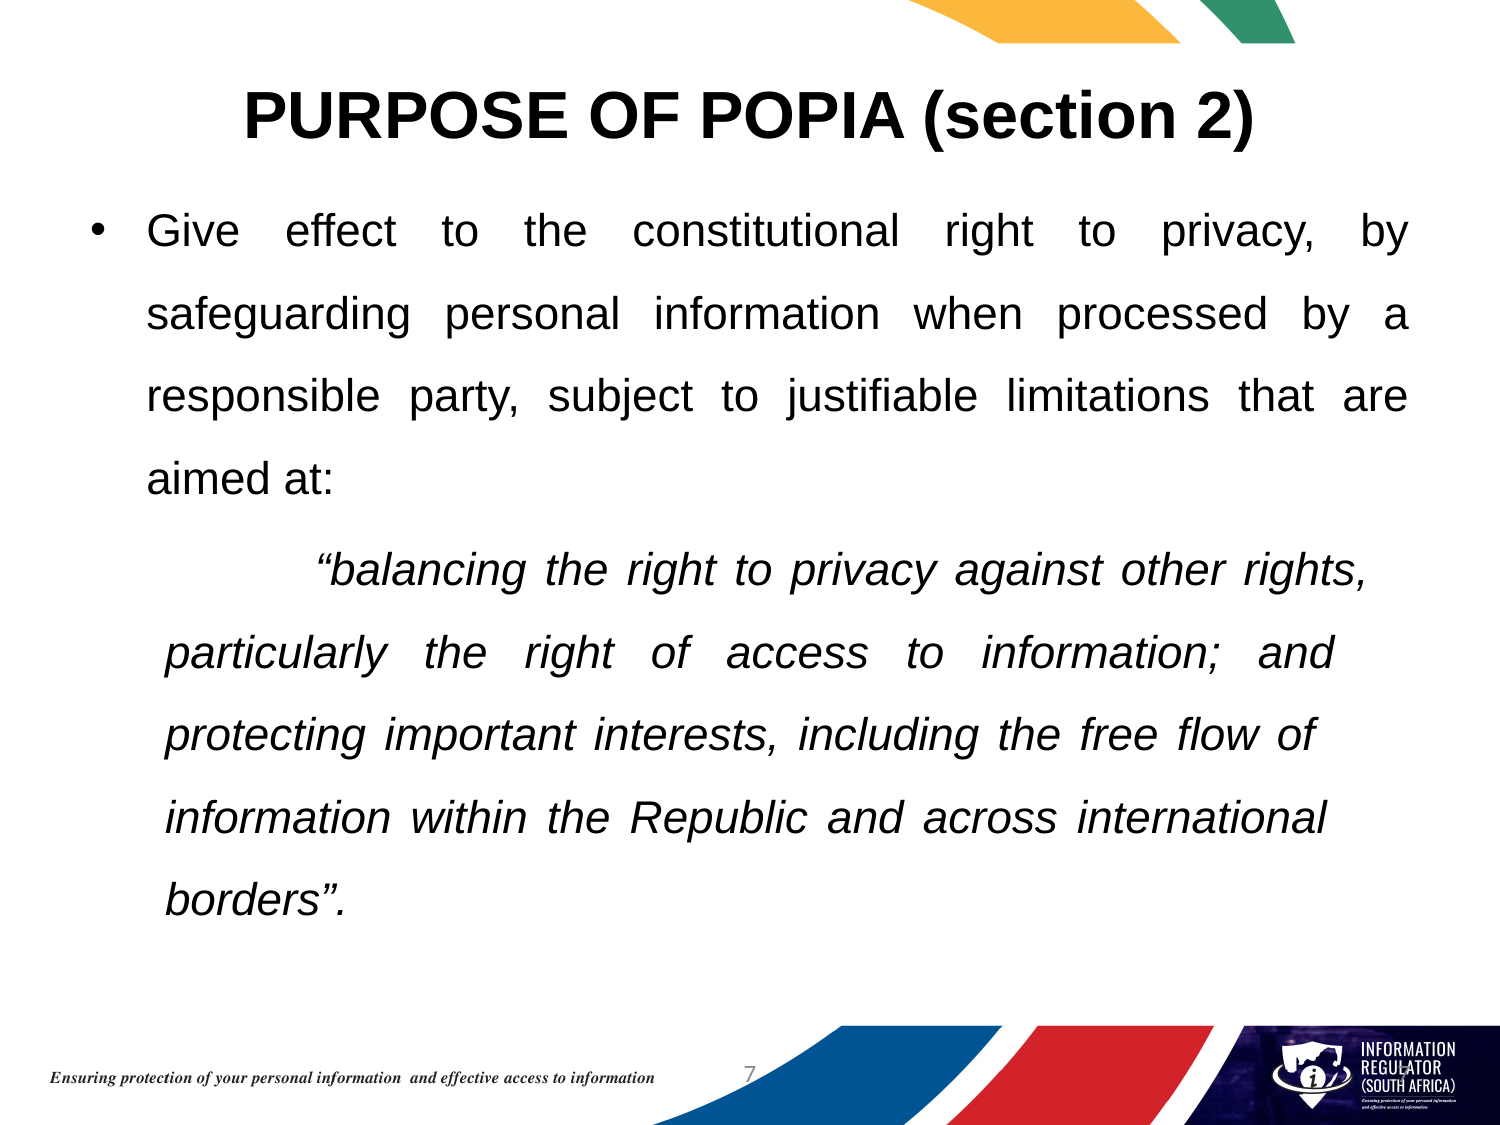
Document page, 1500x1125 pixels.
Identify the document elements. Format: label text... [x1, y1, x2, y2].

footer 7 [512, 1042, 988, 1103]
title PURPOSE OF POPIA (section 2) [75, 45, 1425, 166]
list Give effect to the constitutional right to privacy, by safeguarding personal information when processed by a responsible party, subject to justifiable limitations that are aimed at: “balancing the right to privacy against other rights, particularly the right of access to information; and protecting important interests, including the free flow of information within the Republic and across international borders”. [75, 166, 1425, 1002]
slide_number 7 [1074, 1042, 1425, 1103]
picture [0, 0, 1500, 1125]
